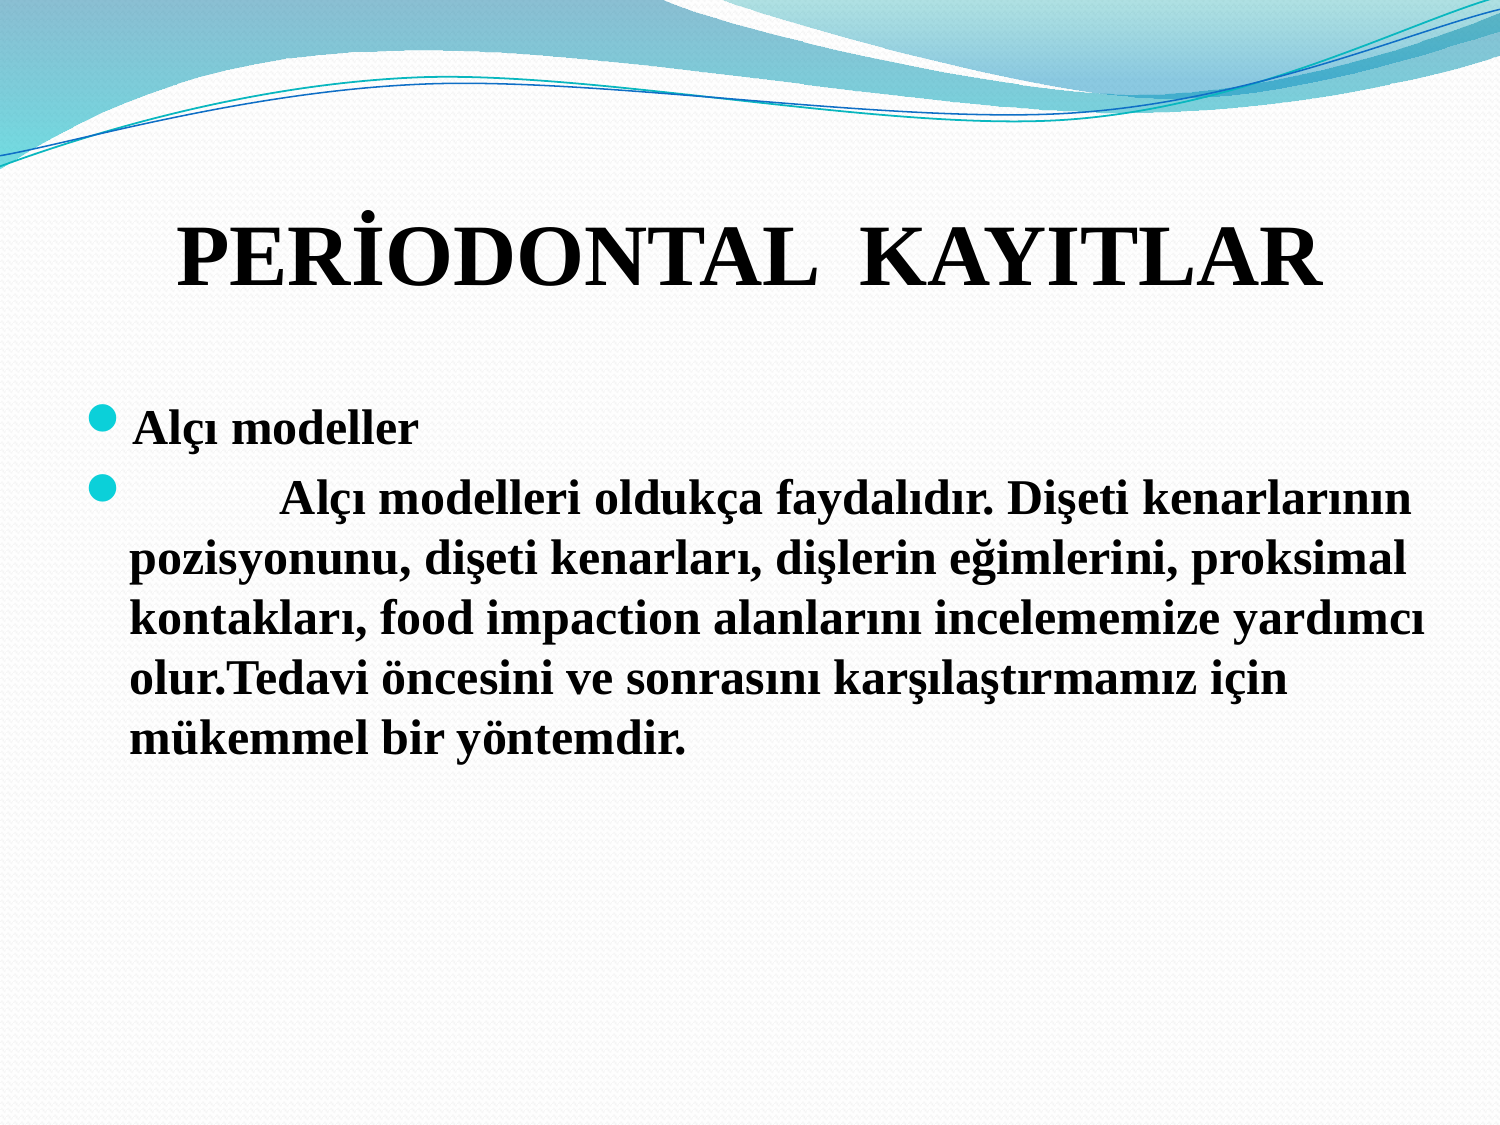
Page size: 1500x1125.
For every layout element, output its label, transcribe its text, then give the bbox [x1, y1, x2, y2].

list Alçı modeller Alçı modelleri oldukça faydalıdır. Dişeti kenarlarının pozisyonunu, dişeti kenarları, dişlerin eğimlerini, proksimal kontakları, food impaction alanlarını incelememize yardımcı olur.Tedavi öncesini ve sonrasını karşılaştırmamız için mükemmel bir yöntemdir. [70, 386, 1465, 1125]
title PERİODONTAL KAYITLAR [75, 115, 1425, 303]
